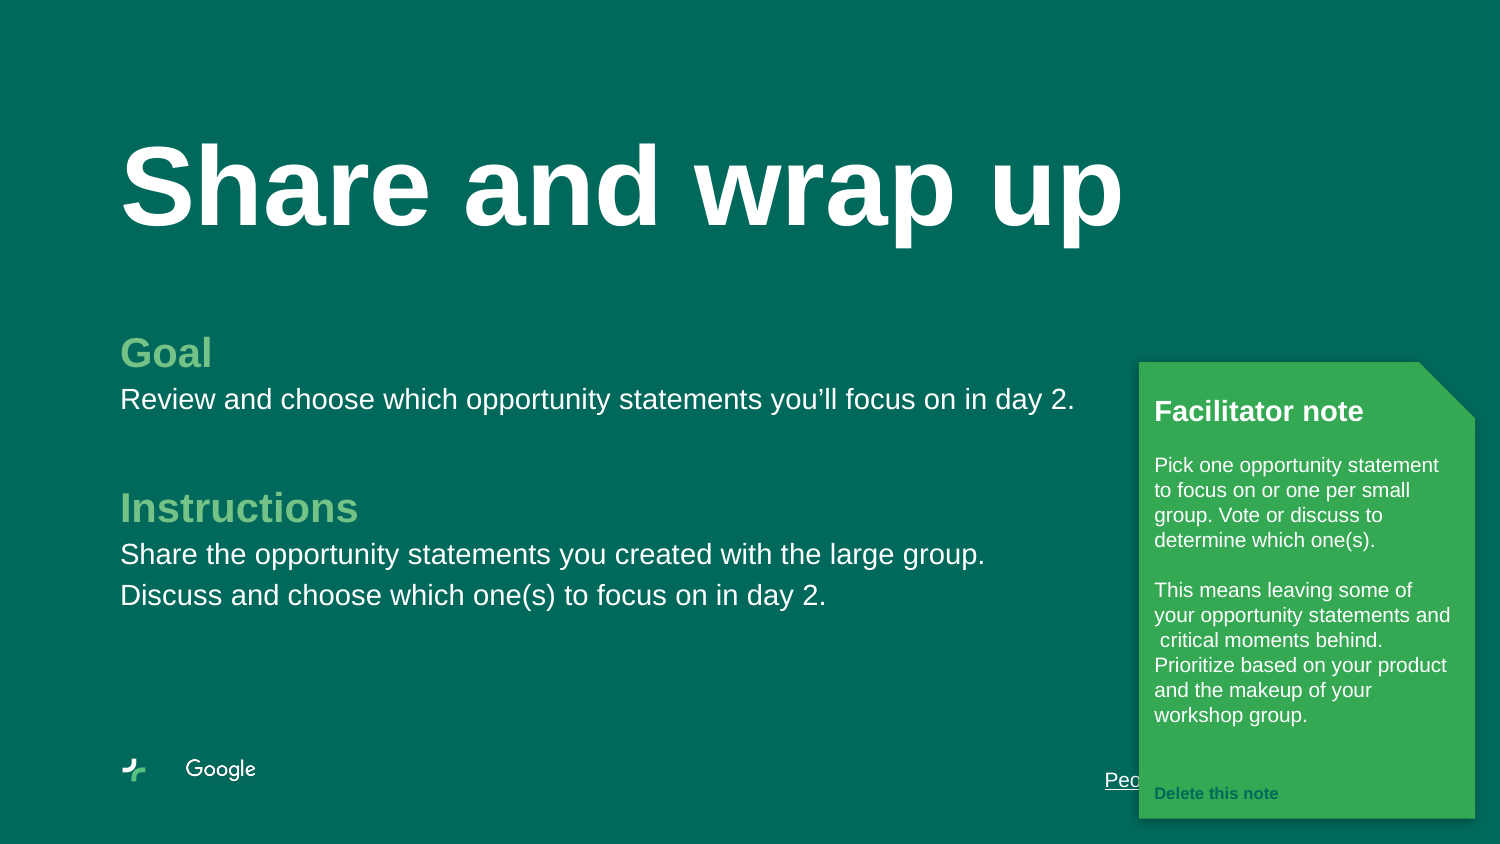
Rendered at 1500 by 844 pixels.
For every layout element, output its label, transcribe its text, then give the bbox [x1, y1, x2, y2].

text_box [1138, 361, 1476, 819]
text_box Goal Review and choose which opportunity statements you’ll focus on in day 2. Instructions Share the opportunity statements you created with the large group. Discuss and choose which one(s) to focus on in day 2. [120, 317, 1115, 618]
text_box Share and wrap up [119, 128, 1451, 285]
text_box People + AI Guidebook [1052, 753, 1131, 807]
picture [181, 754, 258, 786]
picture [120, 757, 148, 783]
